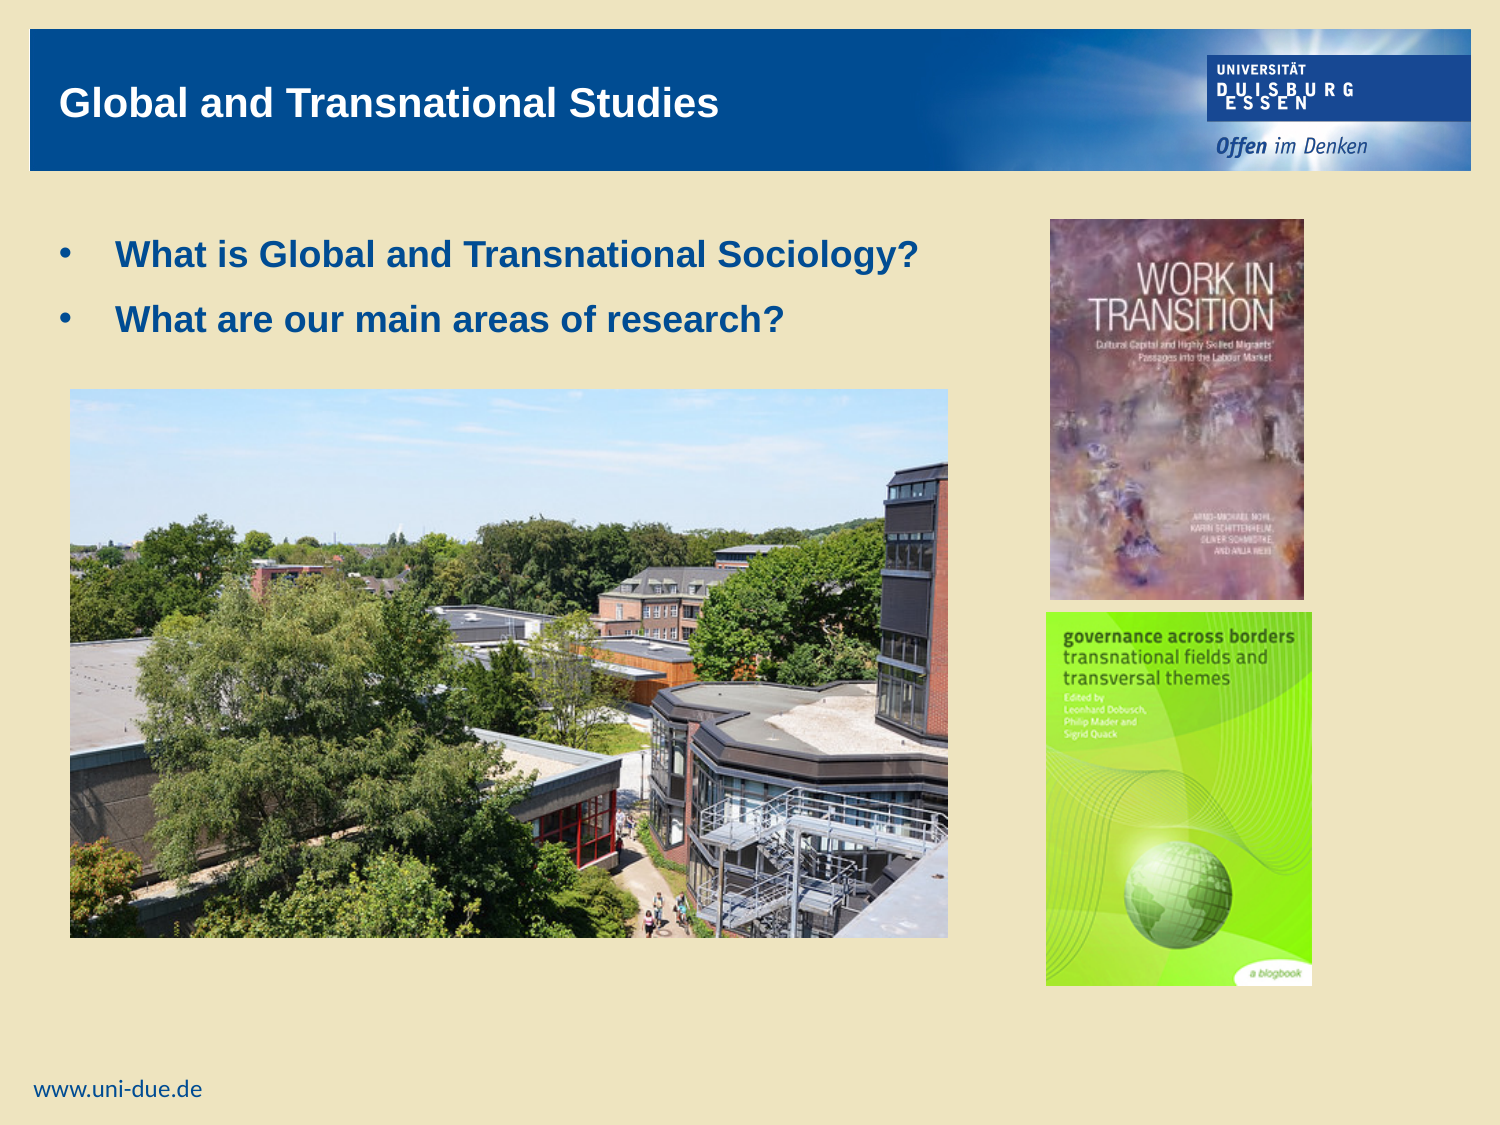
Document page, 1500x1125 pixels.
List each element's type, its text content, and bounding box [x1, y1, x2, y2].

picture [70, 389, 948, 938]
picture [1050, 219, 1305, 600]
footer www.uni-due.de [18, 1064, 252, 1125]
picture [1152, 29, 1471, 171]
list What is Global and Transnational Sociology? What are our main areas of research? [29, 200, 1471, 1028]
picture [1046, 612, 1313, 987]
title Global and Transnational Studies [29, 29, 1152, 172]
